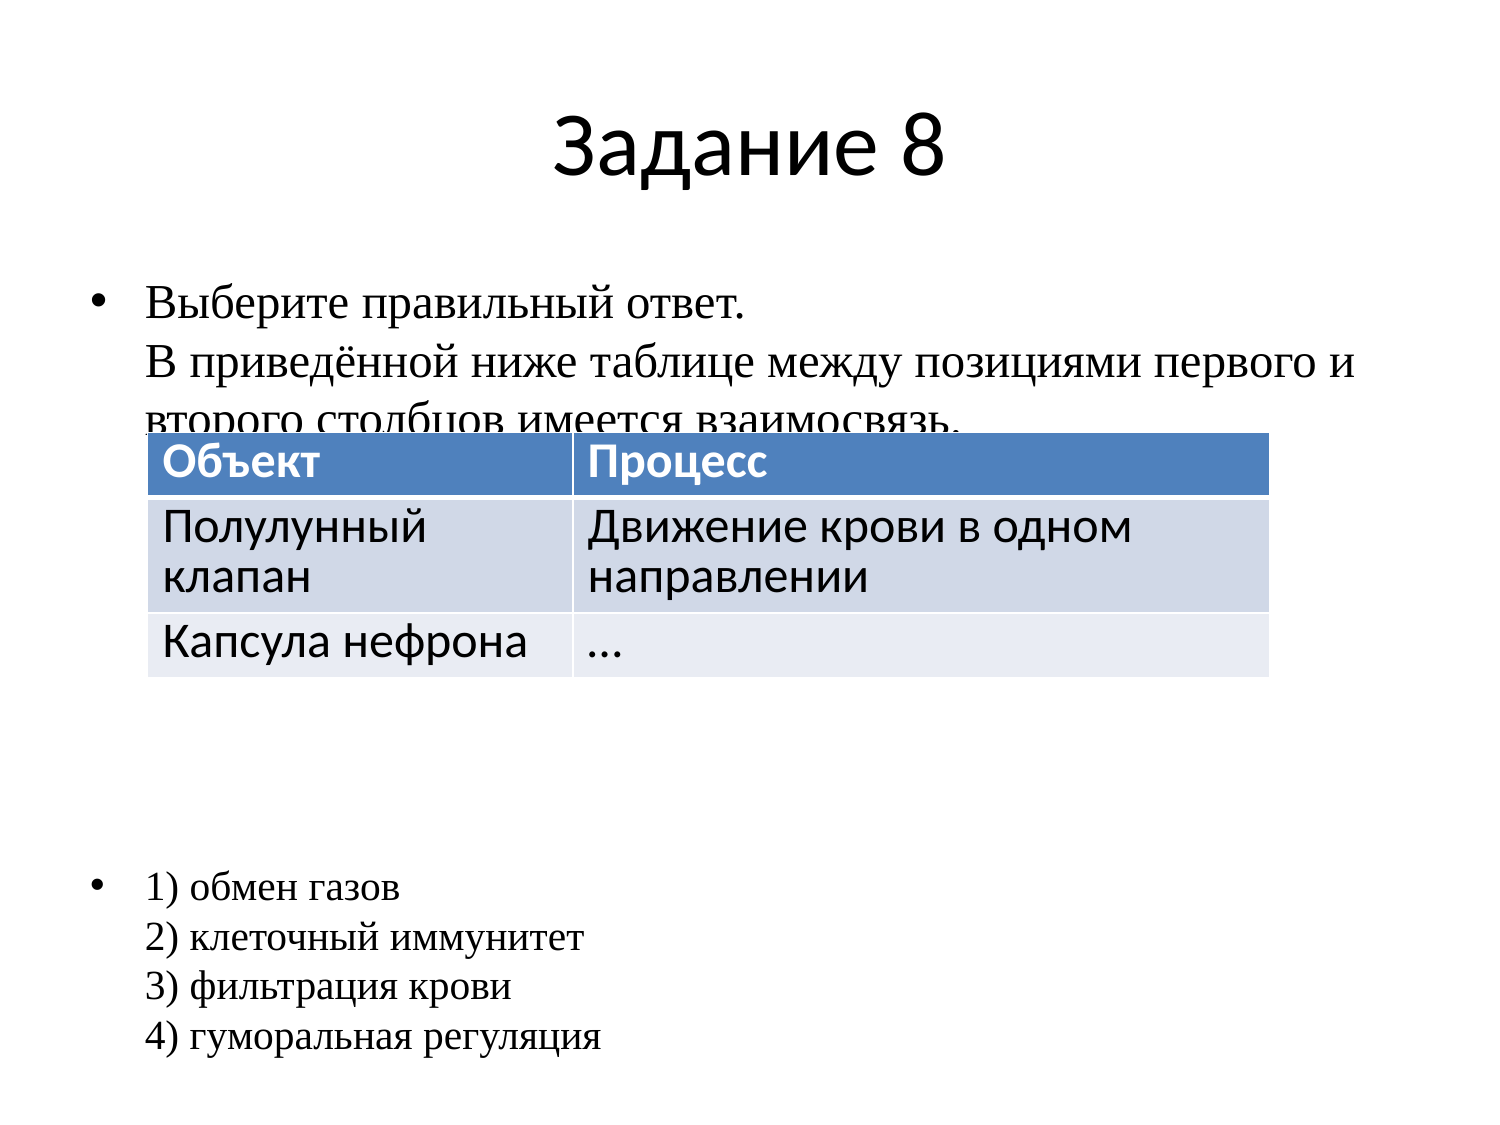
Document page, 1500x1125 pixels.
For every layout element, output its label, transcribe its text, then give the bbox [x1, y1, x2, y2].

table_header Объект [148, 433, 572, 495]
title Задание 8 [75, 45, 1425, 233]
table_cell Движение крови в одном направлении [574, 500, 1269, 612]
table_cell Капсула нефрона [148, 614, 572, 677]
table_cell Полулунный клапан [148, 500, 572, 612]
table_cell … [574, 614, 1269, 677]
list Выберите правильный ответ. В приведённой ниже таблице между позициями первого и второго столбцов имеется взаимосвязь. 1) обмен газов 2) клеточный иммунитет 3) фильтрация крови 4) гуморальная регуляция [75, 262, 1425, 1083]
table_header Процесс [574, 433, 1269, 495]
